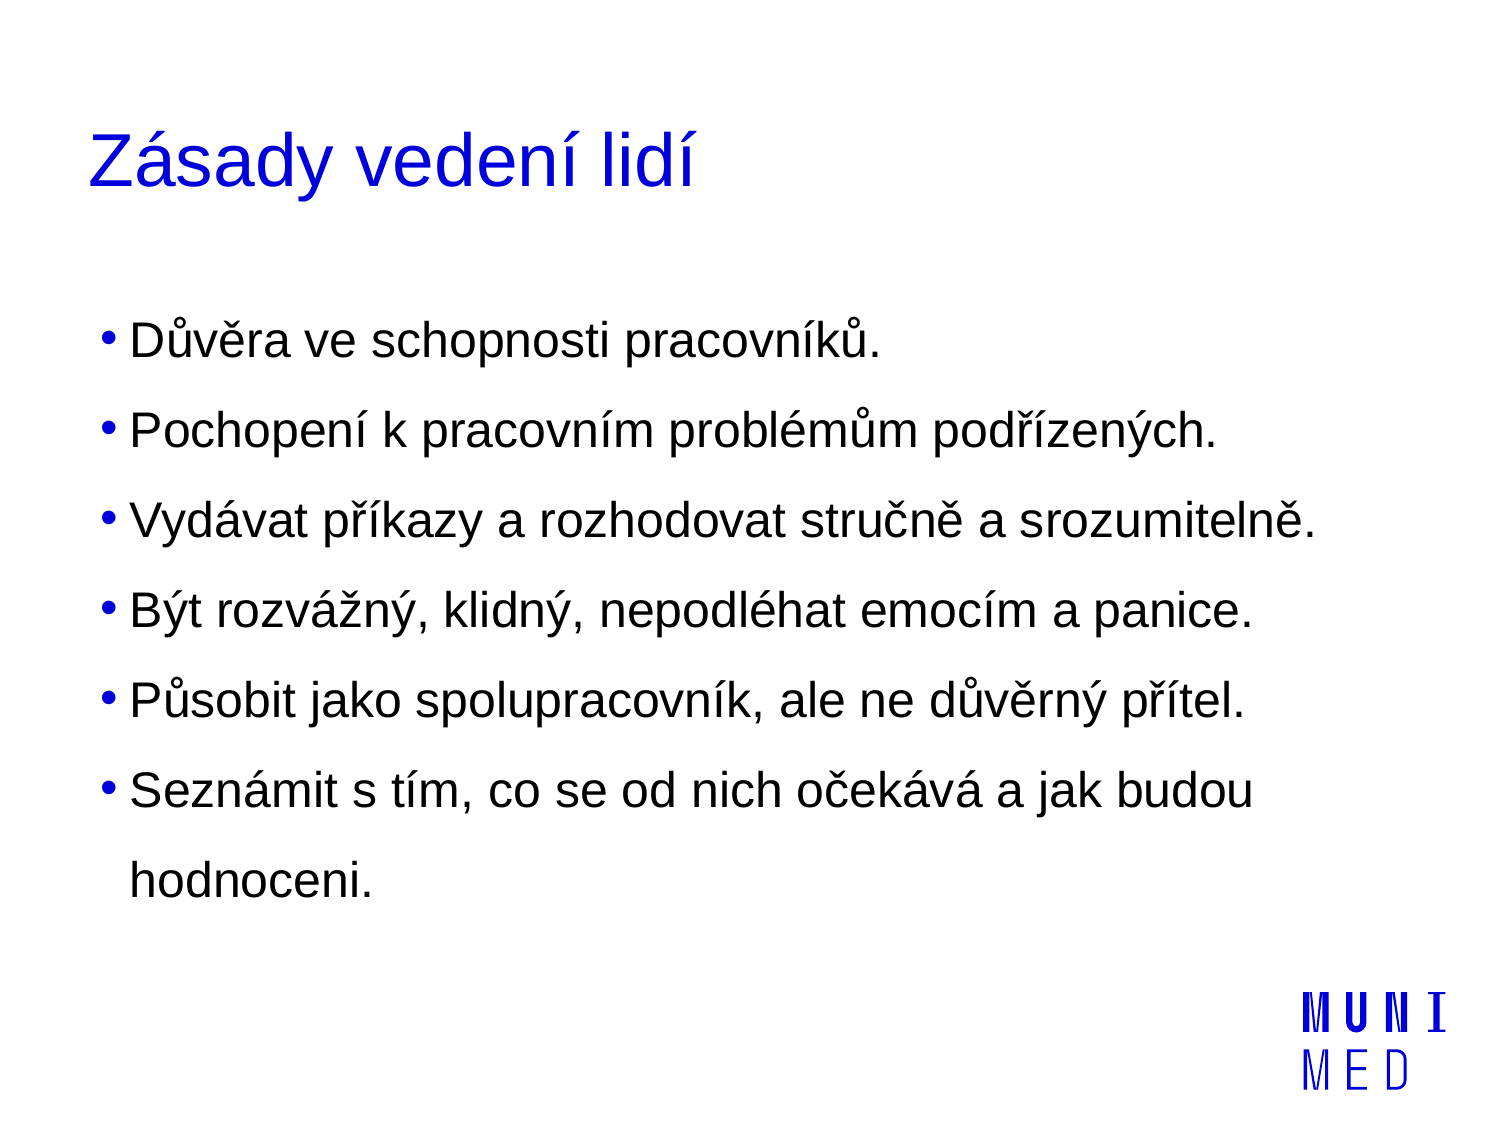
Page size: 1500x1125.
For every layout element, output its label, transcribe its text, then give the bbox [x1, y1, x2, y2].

title Zásady vedení lidí [88, 118, 1412, 193]
list Důvěra ve schopnosti pracovníků. Pochopení k pracovním problémům podřízených. Vydávat příkazy a rozhodovat stručně a srozumitelně. Být rozvážný, klidný, nepodléhat emocím a panice. Působit jako spolupracovník, ale ne důvěrný přítel. Seznámit s tím, co se od nich očekává a jak budou hodnoceni. [88, 277, 1412, 957]
